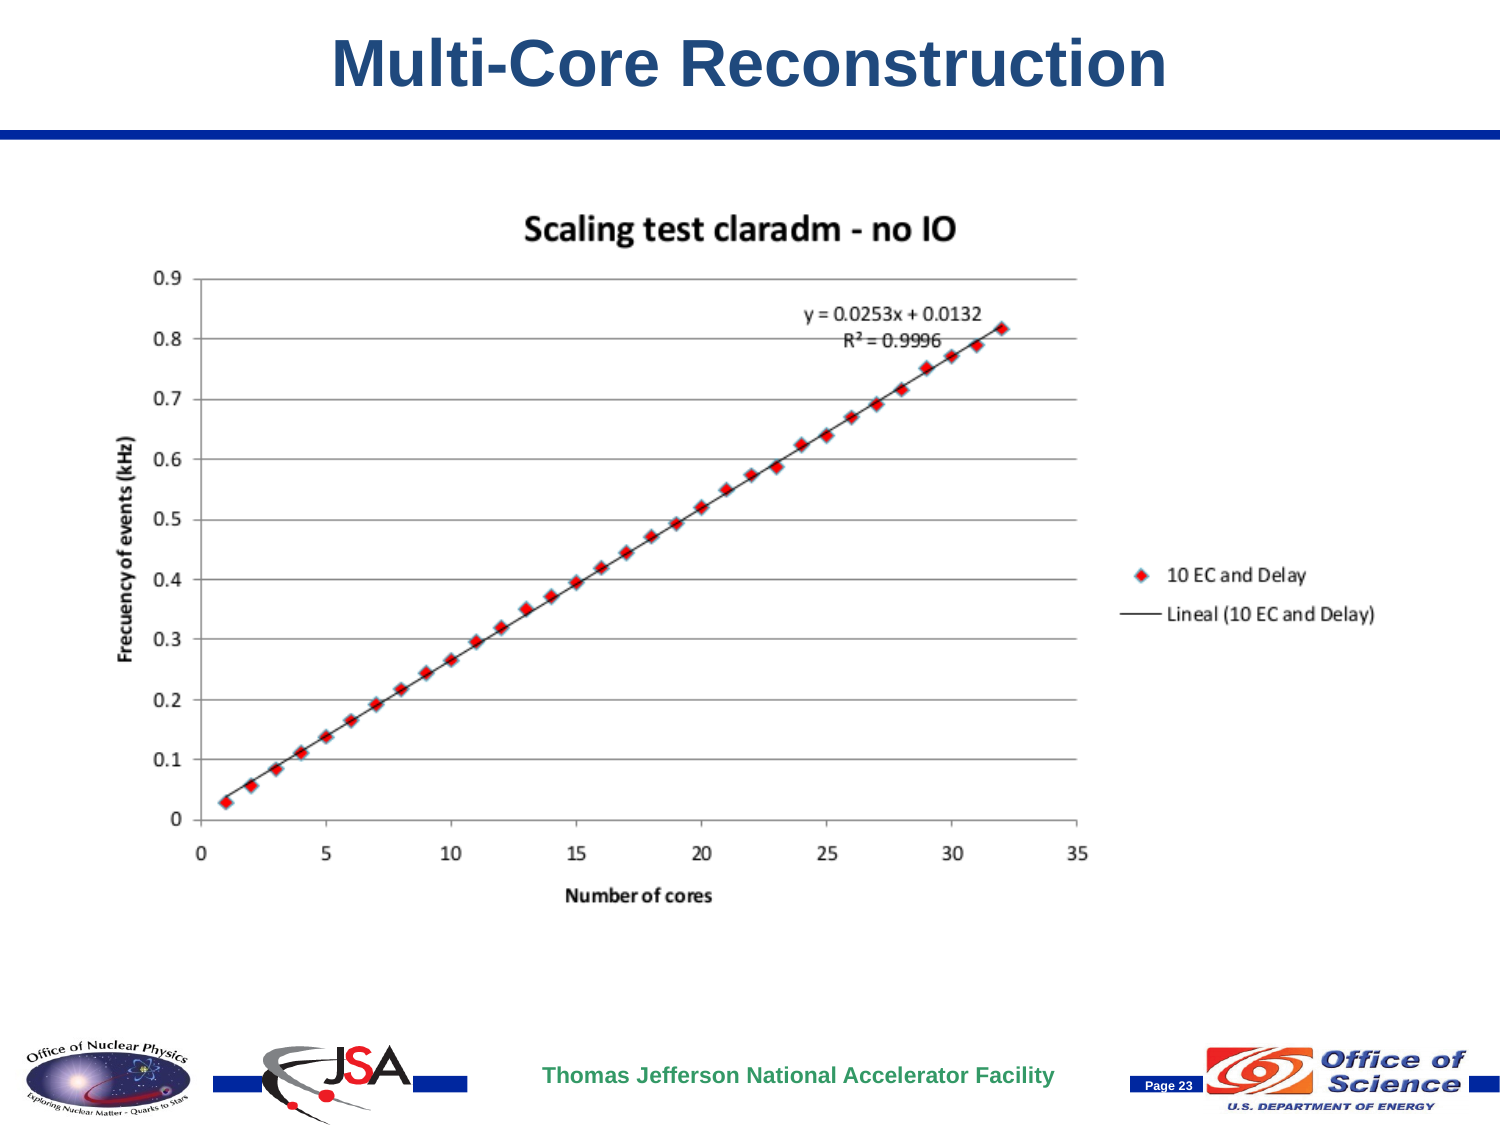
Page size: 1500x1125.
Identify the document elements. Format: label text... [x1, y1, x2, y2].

picture [0, 1037, 213, 1125]
picture [262, 1045, 413, 1125]
picture [1203, 1043, 1469, 1114]
title Multi-Core Reconstruction [74, 0, 1426, 116]
text_box [99, 185, 1389, 923]
